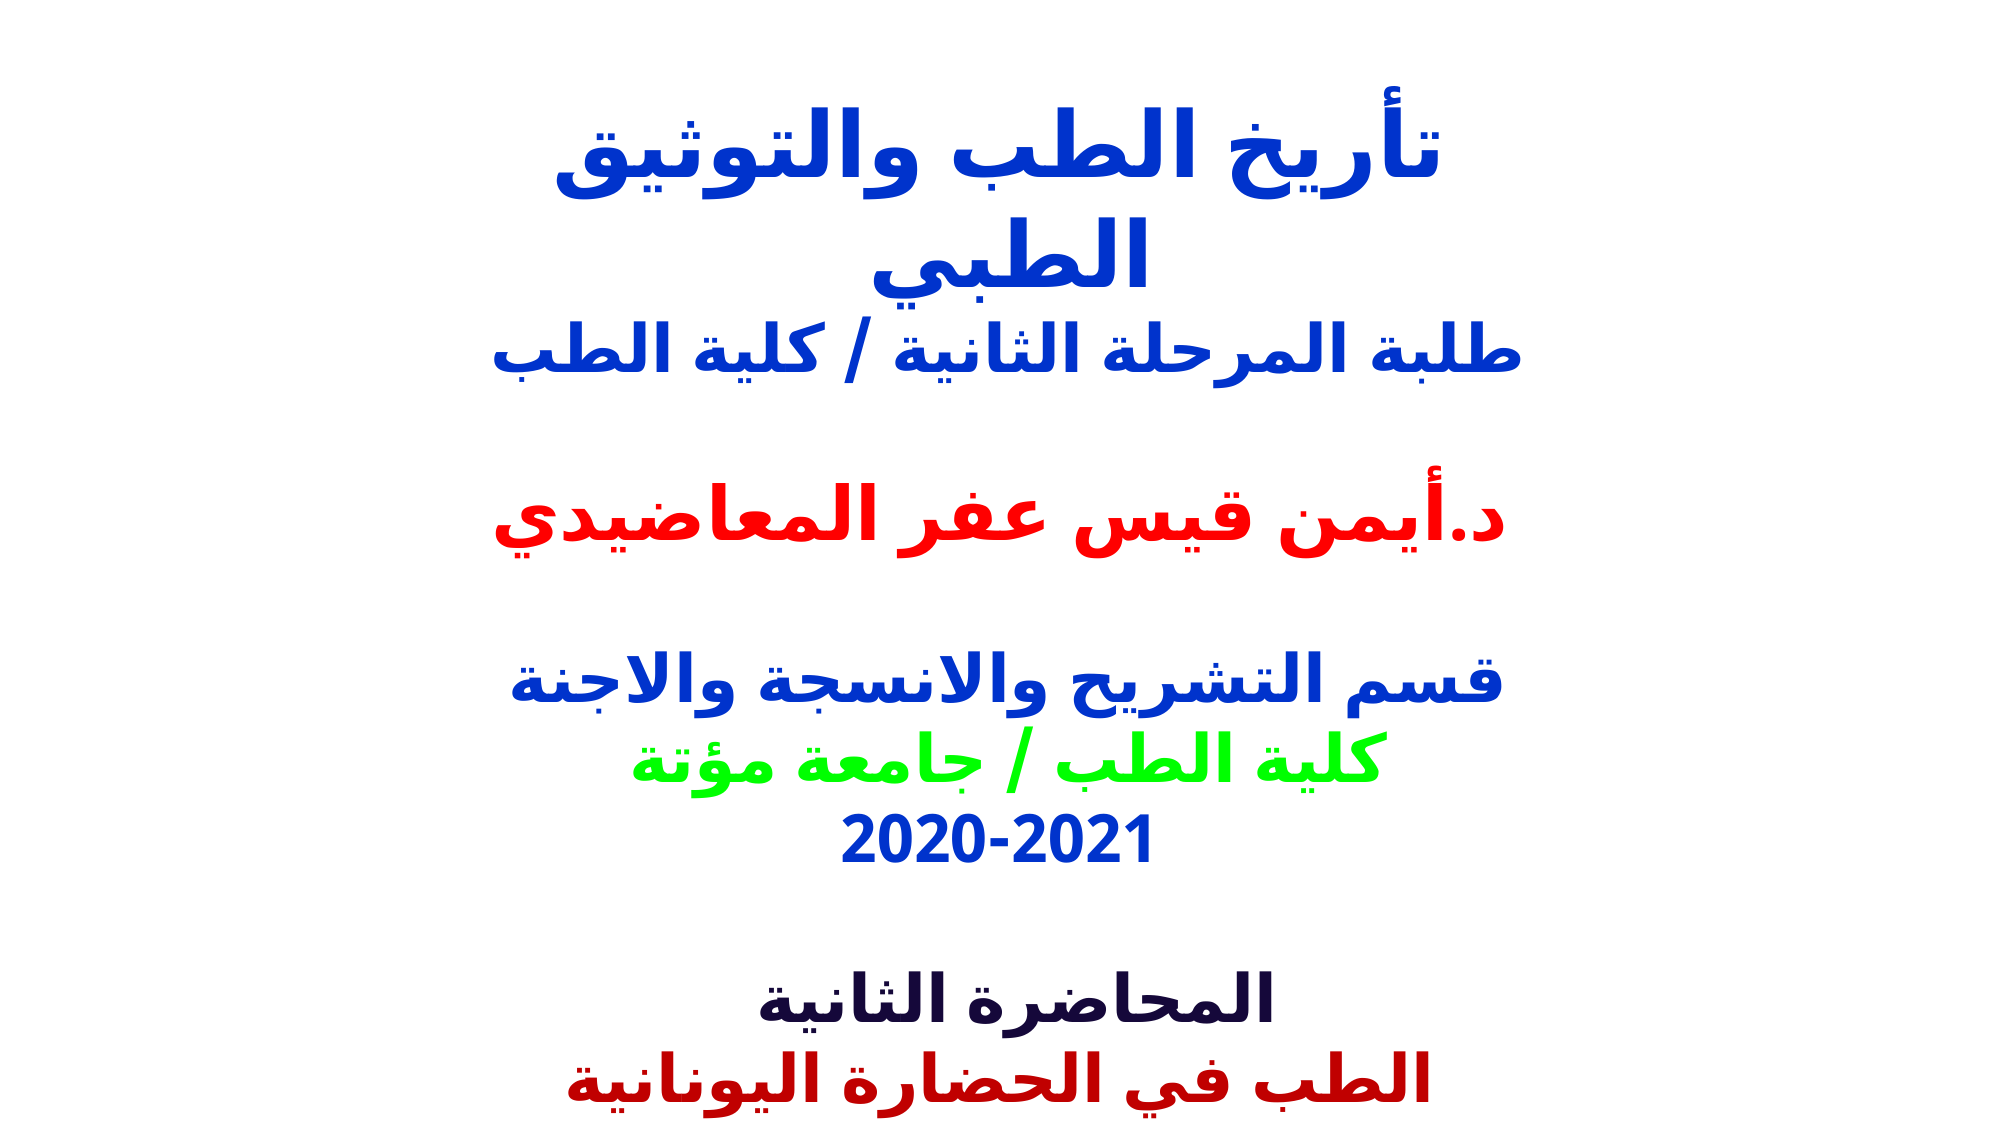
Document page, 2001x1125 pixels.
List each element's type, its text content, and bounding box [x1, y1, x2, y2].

text_box تأريخ الطب والتوثيق الطبي طلبة المرحلة الثانية / كلية الطب د.أيمن قيس عفر المعاضيدي قسم التشريح والانسجة والاجنة كلية الطب / جامعة مؤتة 2020-2021 المحاضرة الثانية الطب في الحضارة اليونانية [423, 78, 1577, 1123]
